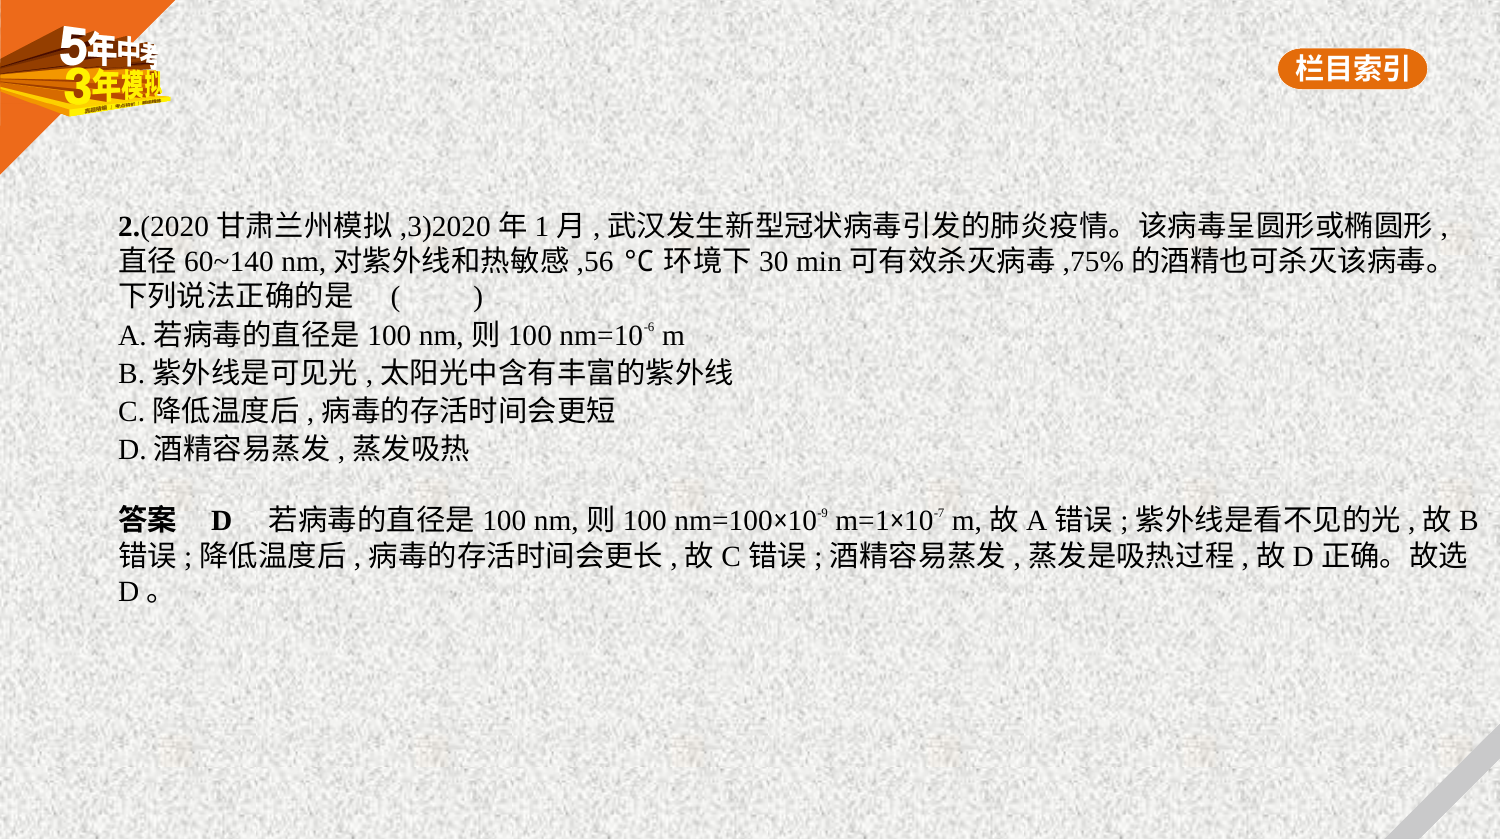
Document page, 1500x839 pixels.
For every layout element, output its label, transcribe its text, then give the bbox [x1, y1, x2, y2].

text_box 2.(2020甘肃兰州模拟,3)2020年1月,武汉发生新型冠状病毒引发的肺炎疫情。该病毒呈圆形或椭圆形, 直径60~140 nm,对紫外线和热敏感,56 ℃环境下30 min可有效杀灭病毒,75%的酒精也可杀灭该病毒。 下列说法正确的是 ( ) A.若病毒的直径是100 nm,则100 nm=10-6 m B.紫外线是可见光,太阳光中含有丰富的紫外线 C.降低温度后,病毒的存活时间会更短 D.酒精容易蒸发,蒸发吸热 [118, 206, 1483, 466]
picture [0, 0, 1500, 839]
text_box 答案 D 若病毒的直径是100 nm,则100 nm=100×10-9 m=1×10-7 m,故A错误;紫外线是看不见的光,故B 错误;降低温度后,病毒的存活时间会更长,故C错误;酒精容易蒸发,蒸发是吸热过程,故D正确。故选D。 [118, 501, 1483, 608]
